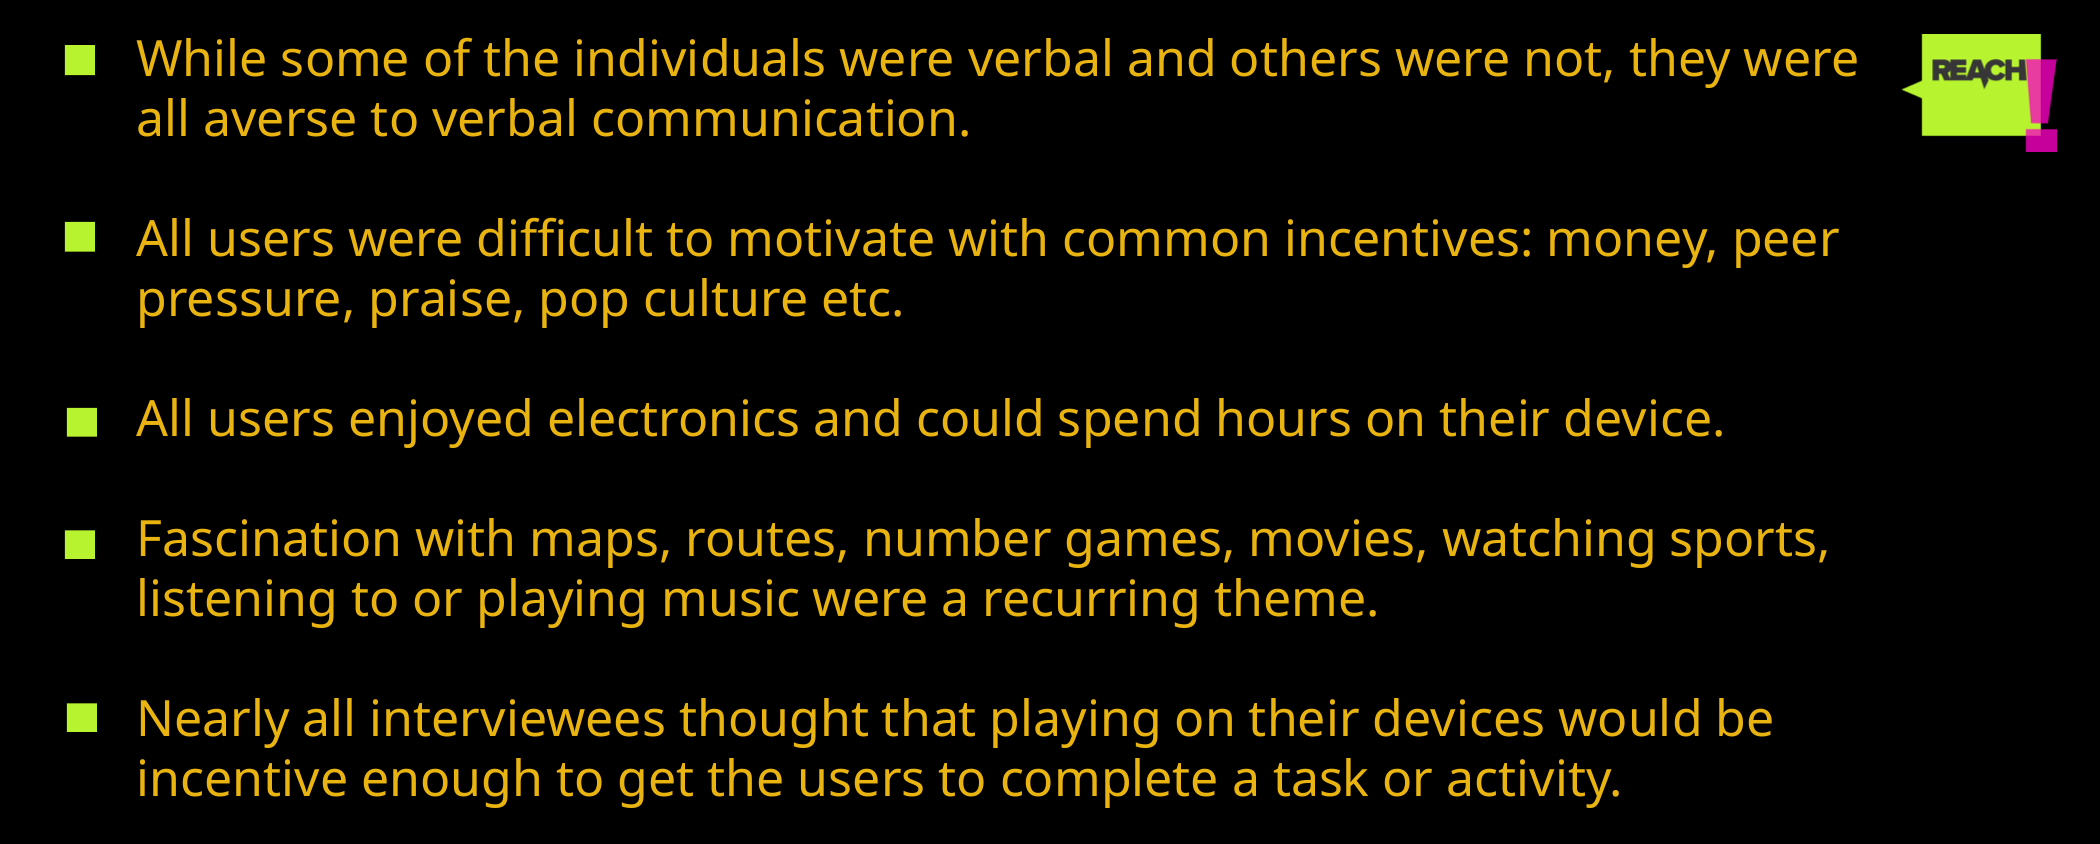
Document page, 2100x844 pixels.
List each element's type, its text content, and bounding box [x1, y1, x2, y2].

text_box [66, 407, 98, 437]
text_box [66, 703, 98, 733]
picture [1901, 34, 2057, 152]
text_box [64, 221, 96, 252]
text_box [64, 44, 96, 76]
text_box [64, 529, 96, 560]
text_box While some of the individuals were verbal and others were not, they were all averse to verbal communication. All users were difficult to motivate with common incentives: money, peer pressure, praise, pop culture etc. All users enjoyed electronics and could spend hours on their device. Fascination with maps, routes, number games, movies, watching sports, listening to or playing music were a recurring theme. Nearly all interviewees thought that playing on their devices would be incentive enough to get the users to complete a task or activity. [121, 19, 1902, 814]
